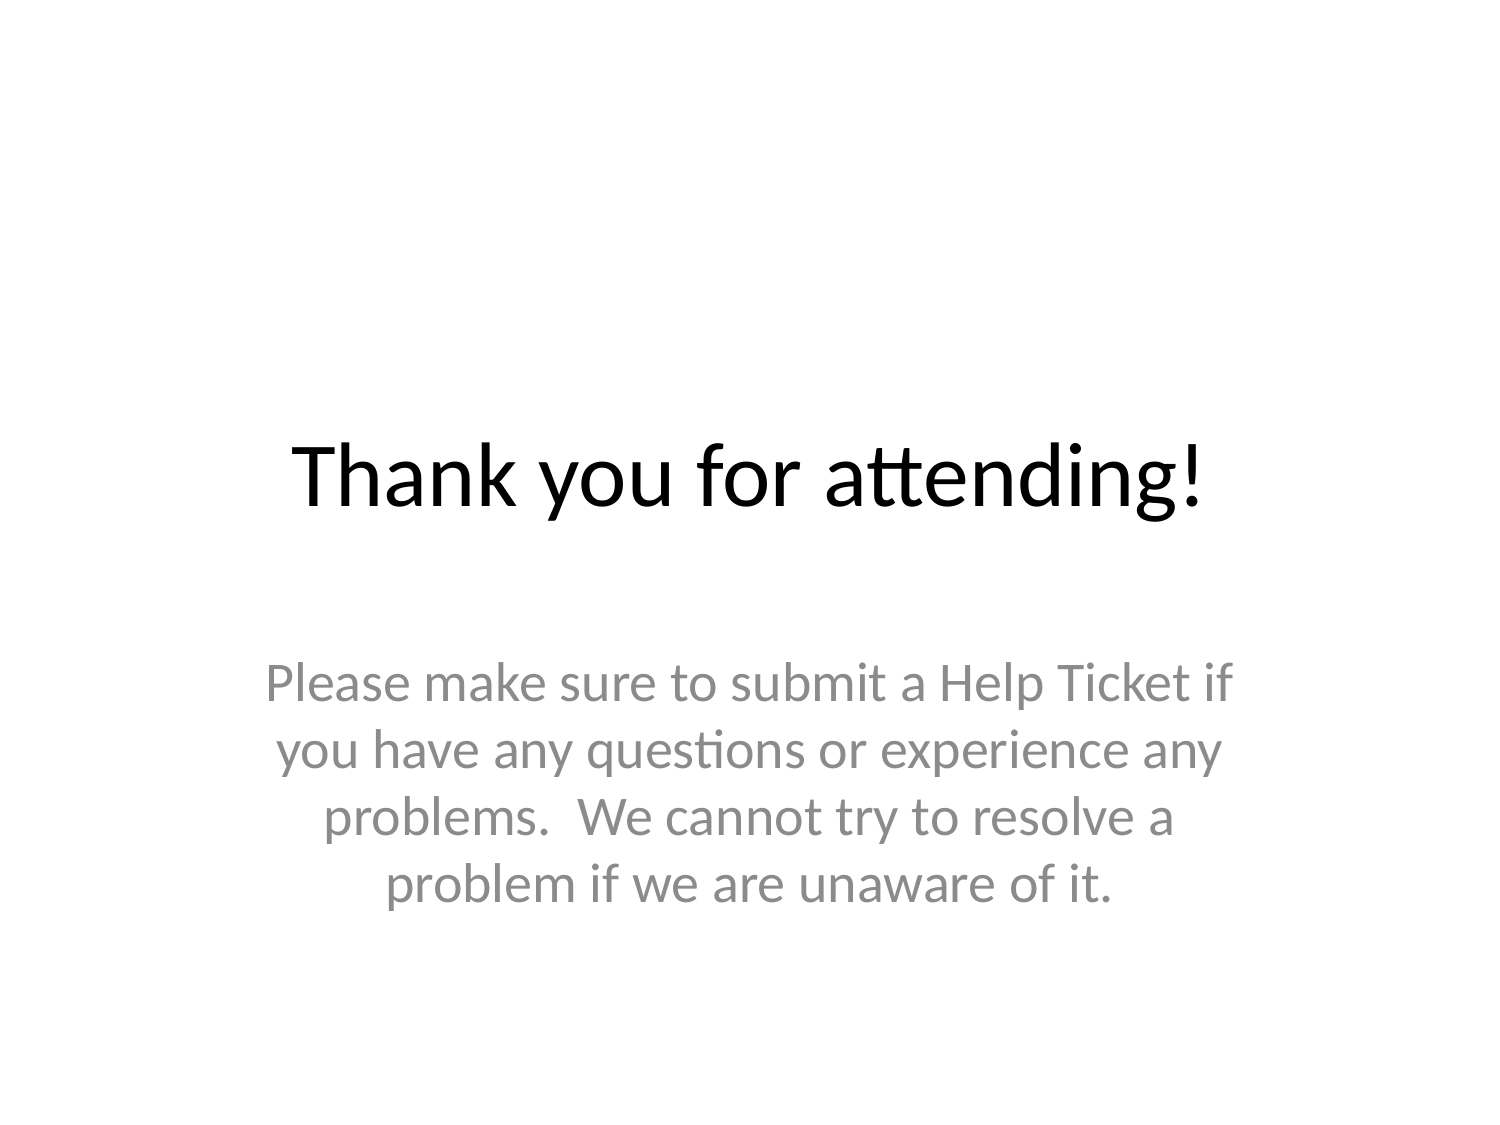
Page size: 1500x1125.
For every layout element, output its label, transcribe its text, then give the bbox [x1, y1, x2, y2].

subtitle Please make sure to submit a Help Ticket if you have any questions or experience any problems. We cannot try to resolve a problem if we are unaware of it. [225, 637, 1275, 925]
title Thank you for attending! [112, 349, 1388, 591]
